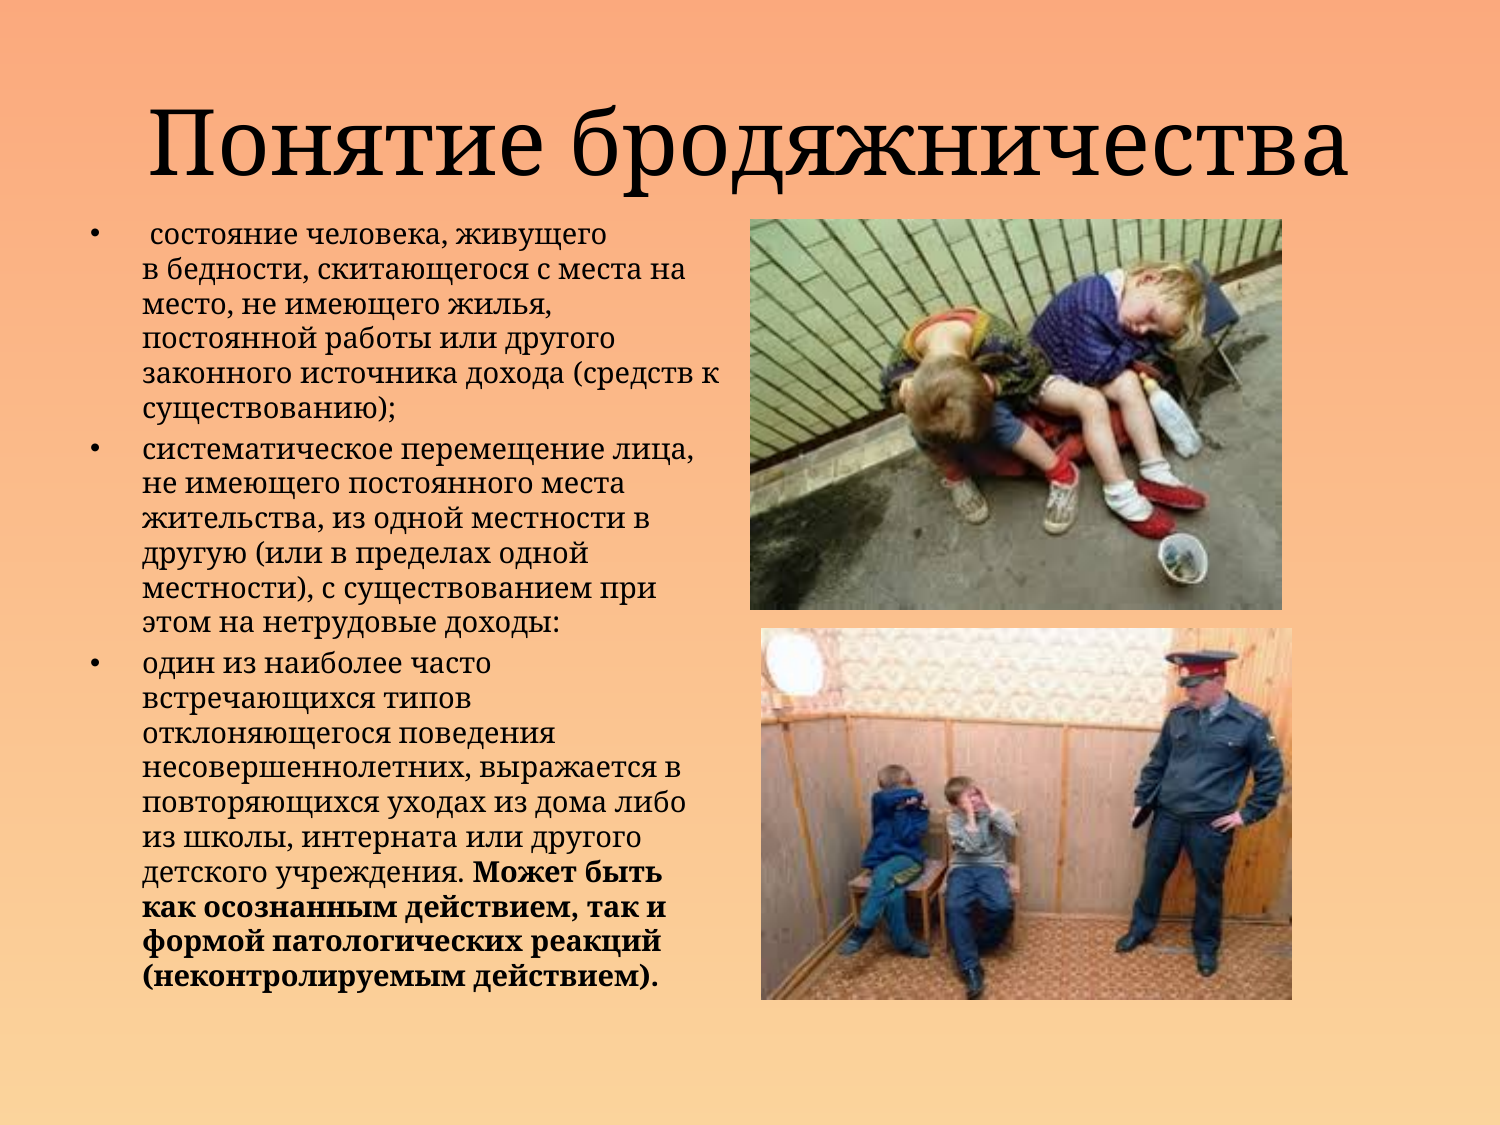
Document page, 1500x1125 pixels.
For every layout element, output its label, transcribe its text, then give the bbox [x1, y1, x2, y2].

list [761, 628, 1293, 1000]
picture [749, 219, 1282, 610]
title Понятие бродяжничества [75, 45, 1425, 233]
list состояние человека, живущего в бедности, скитающегося с места на место, не имеющего жилья, постоянной работы или другого законного источника дохода (средств к существованию); систематическое перемещение лица, не имеющего постоянного места жительства, из одной местности в другую (или в пределах одной местности), с существованием при этом на нетрудовые доходы: один из наиболее часто встречающихся типов отклоняющегося поведения несовершеннолетних, выражается в повторяющихся уходах из дома либо из школы, интерната или другого детского учреждения. Может быть как осознанным действием, так и формой патологических реакций (неконтролируемым действием). [75, 208, 738, 1005]
